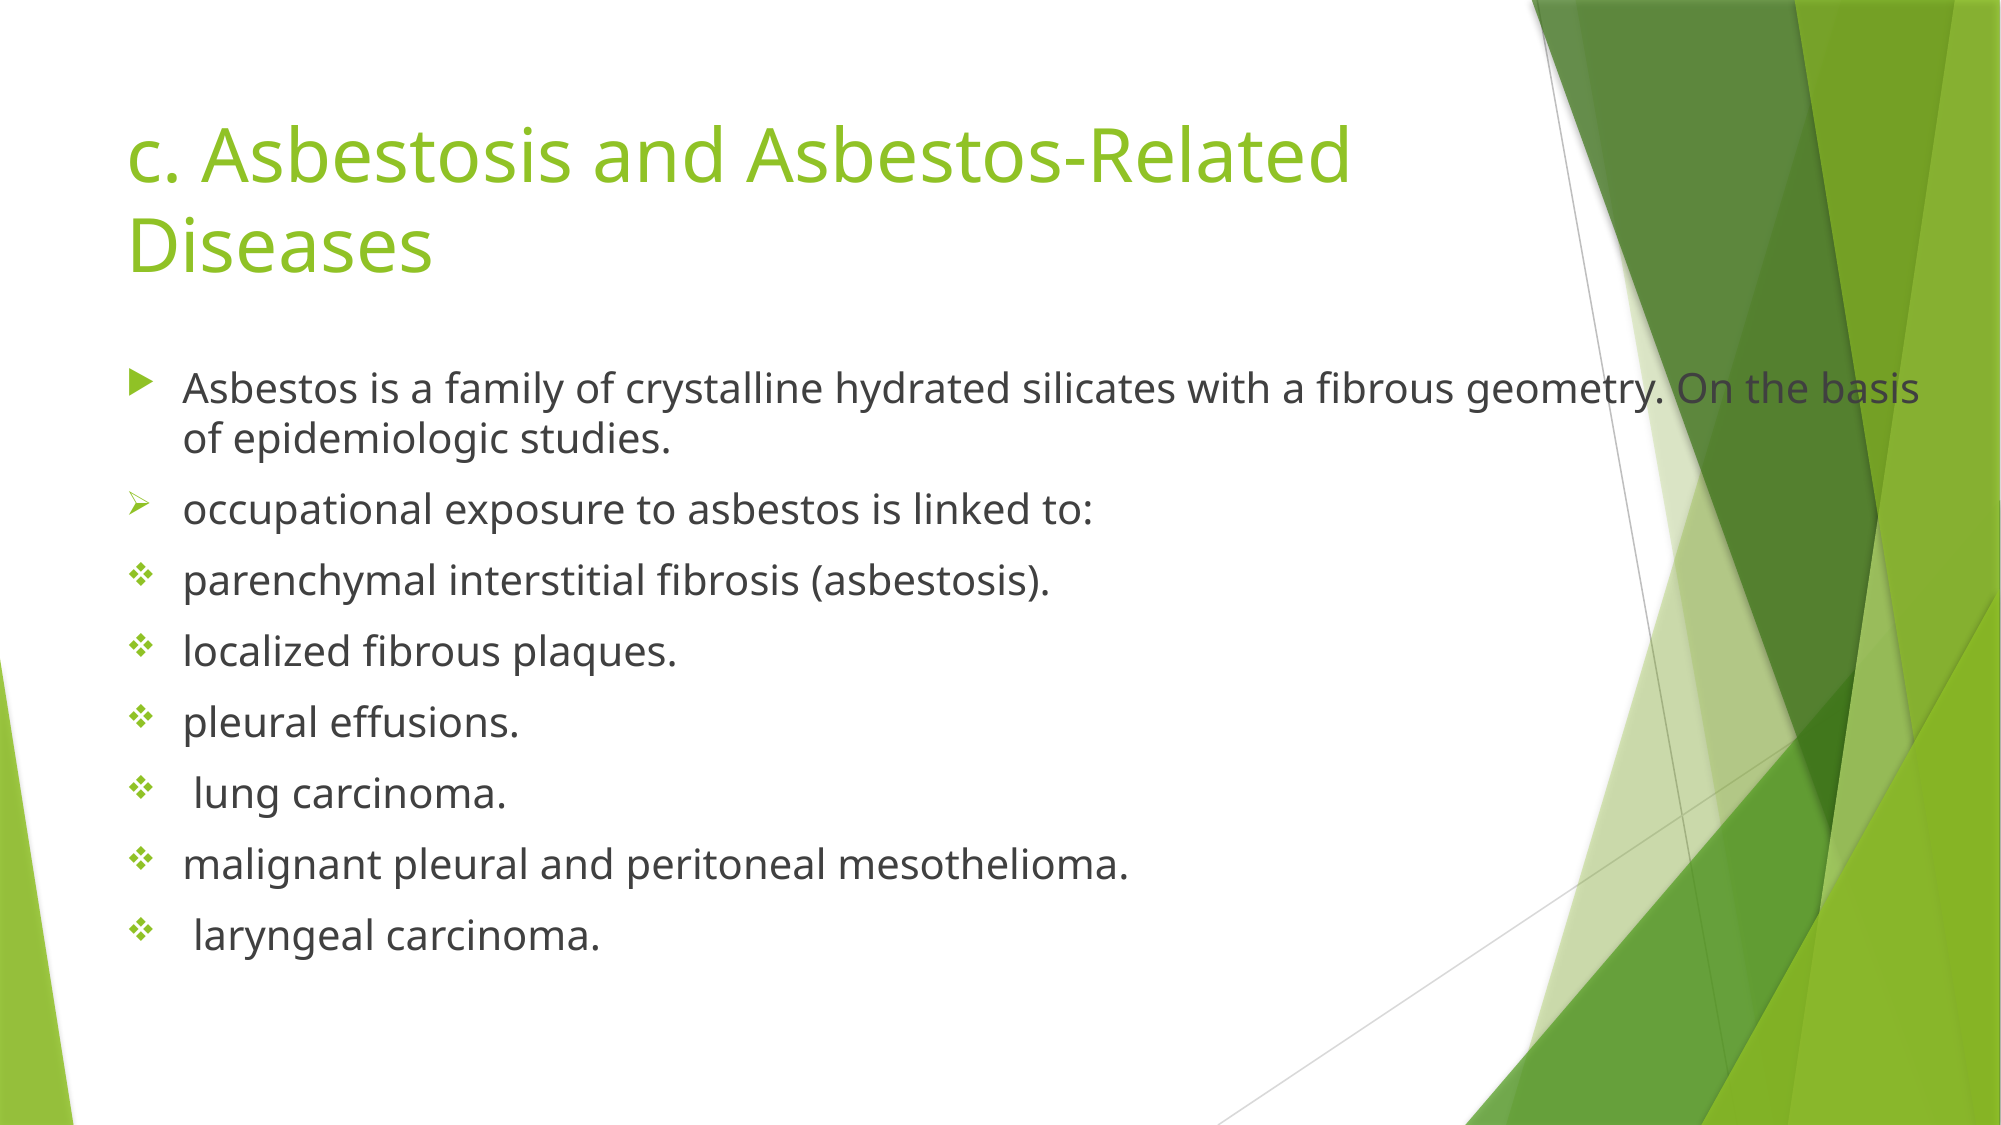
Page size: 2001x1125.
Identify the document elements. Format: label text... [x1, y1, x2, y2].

list Asbestos is a family of crystalline hydrated silicates with a fibrous geometry. On the basis of epidemiologic studies. occupational exposure to asbestos is linked to: parenchymal interstitial fibrosis (asbestosis). localized fibrous plaques. pleural effusions. lung carcinoma. malignant pleural and peritoneal mesothelioma. laryngeal carcinoma. [111, 354, 1975, 992]
title c. Asbestosis and Asbestos-Related Diseases [111, 99, 1522, 317]
